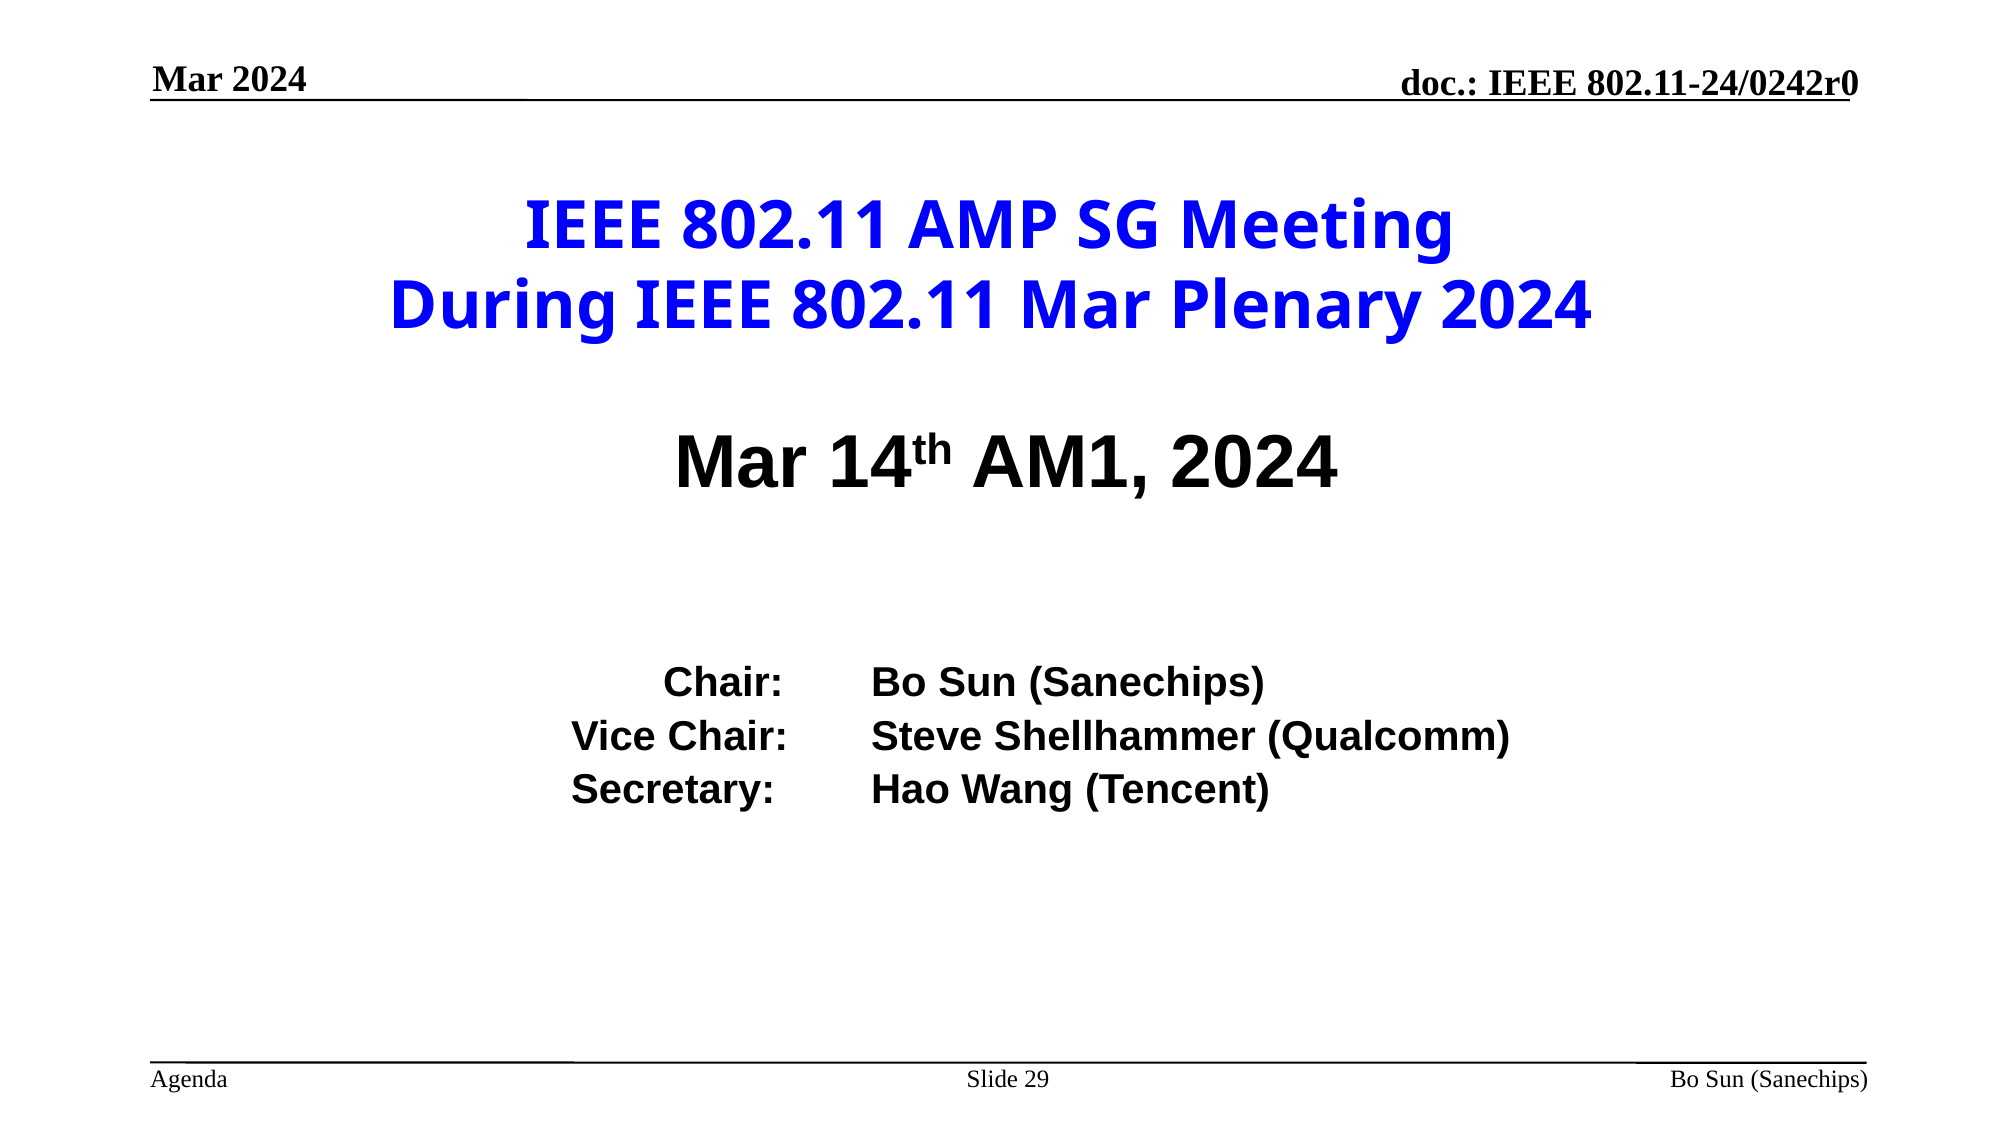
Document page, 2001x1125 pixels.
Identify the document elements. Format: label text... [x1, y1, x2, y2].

text_box Mar 14th AM1, 2024 Chair: Bo Sun (Sanechips) Vice Chair: Steve Shellhammer (Qualcomm) Secretary: Hao Wang (Tencent) [200, 349, 1813, 1027]
slide_number Slide [949, 1061, 1067, 1123]
text_box IEEE 802.11 AMP SG Meeting During IEEE 802.11 Mar Plenary 2024 [288, 112, 1695, 349]
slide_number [152, 54, 563, 100]
footer Bo Sun (Sanechips) [1171, 1061, 1869, 1093]
